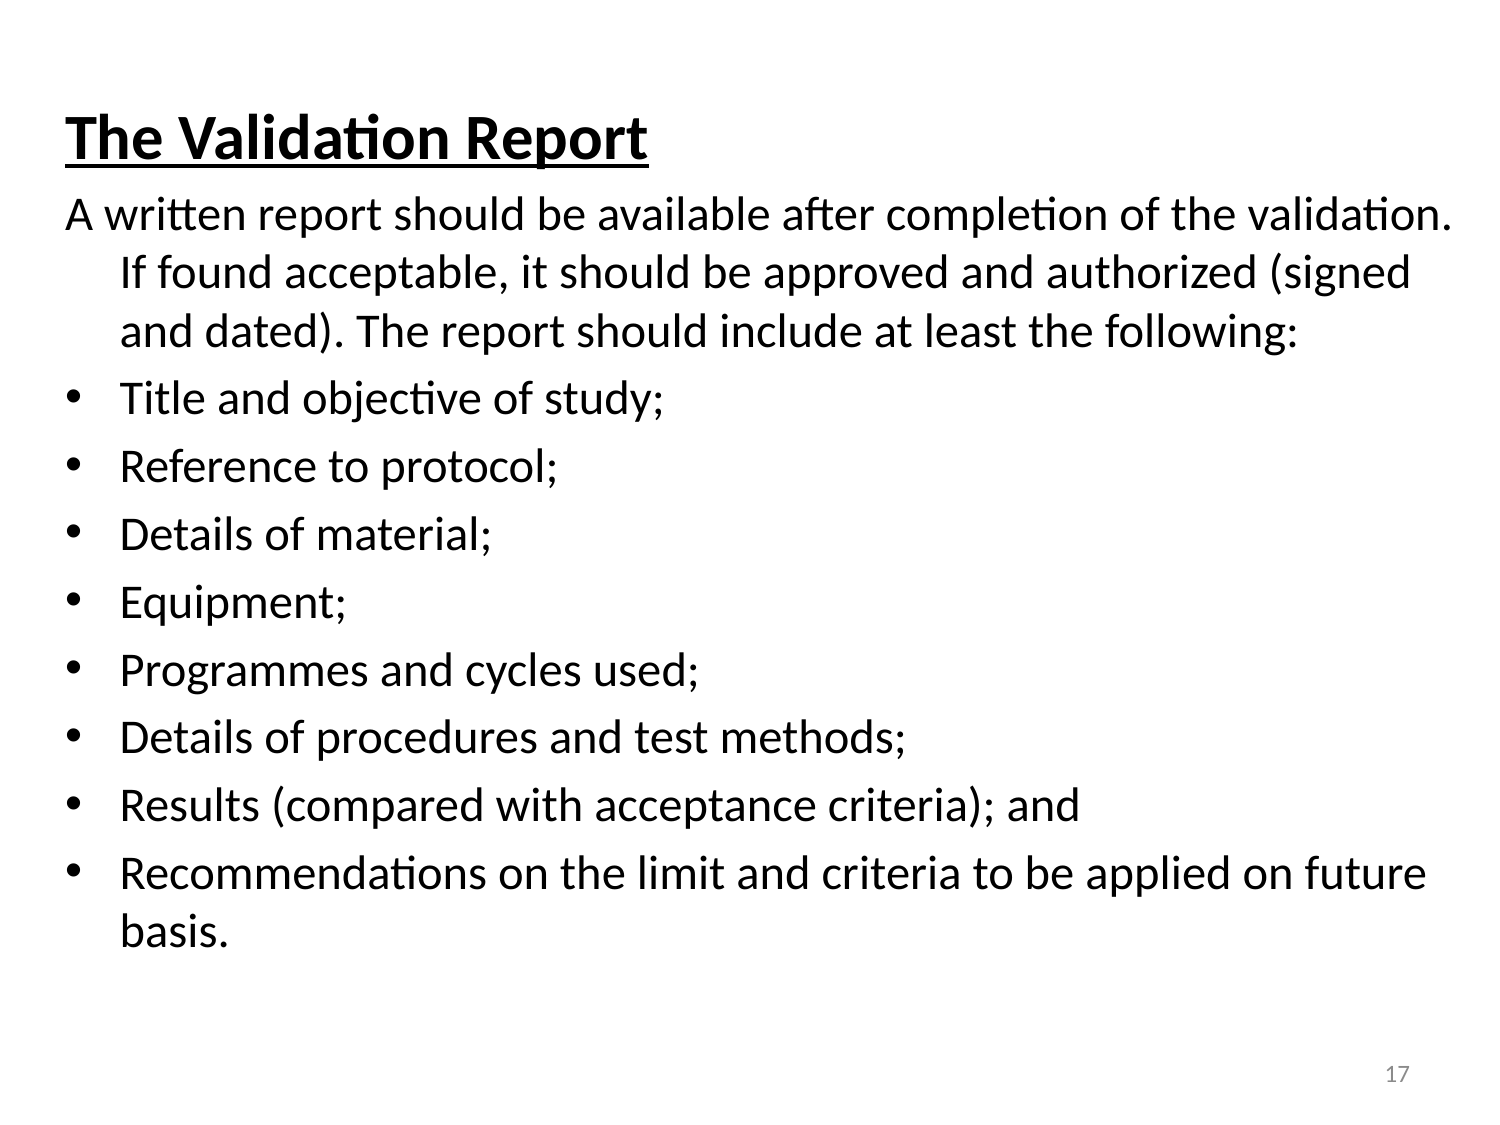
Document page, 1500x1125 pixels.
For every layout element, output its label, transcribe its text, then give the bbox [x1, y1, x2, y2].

slide_number 17 [1074, 1042, 1425, 1103]
list The Validation Report A written report should be available after completion of the validation. If found acceptable, it should be approved and authorized (signed and dated). The report should include at least the following: Title and objective of study; Reference to protocol; Details of material; Equipment; Programmes and cycles used; Details of procedures and test methods; Results (compared with acceptance criteria); and Recommendations on the limit and criteria to be applied on future basis. [50, 87, 1475, 998]
